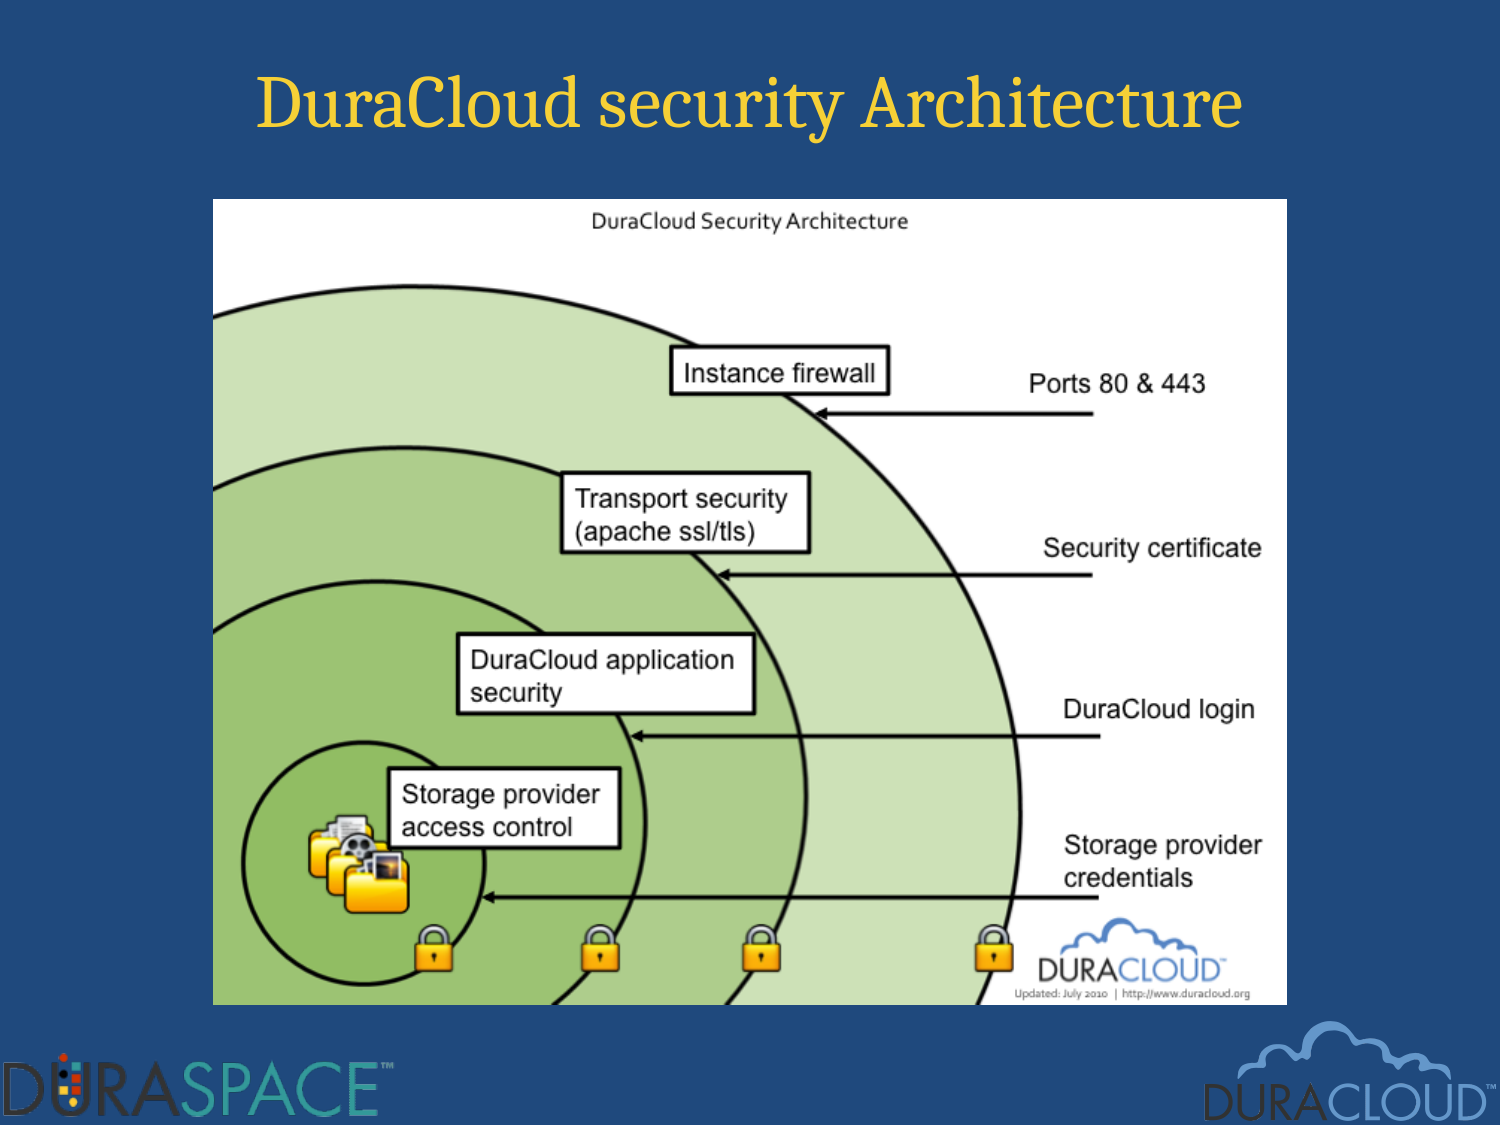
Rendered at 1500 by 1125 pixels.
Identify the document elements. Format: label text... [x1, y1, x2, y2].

picture [1200, 1020, 1500, 1125]
picture [0, 1048, 400, 1125]
title DuraCloud security Architecture [62, 45, 1438, 175]
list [213, 199, 1287, 1006]
